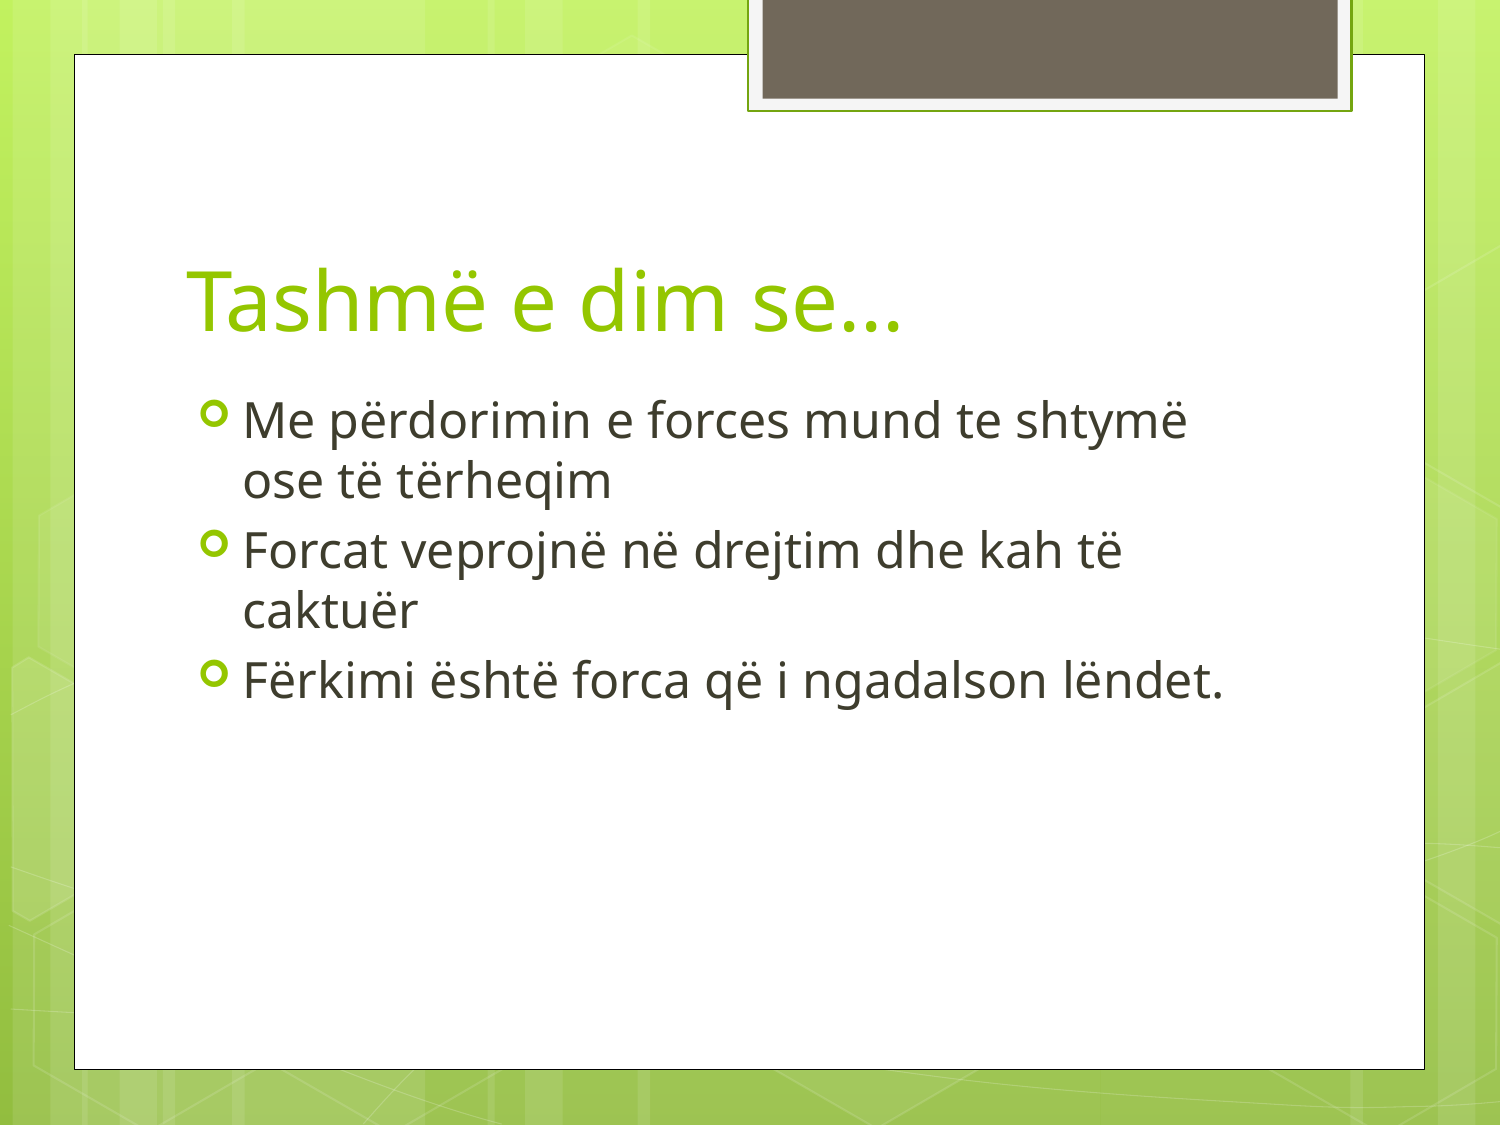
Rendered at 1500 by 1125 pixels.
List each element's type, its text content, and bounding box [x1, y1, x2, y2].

list Me përdorimin e forces mund te shtymë ose të tërheqim Forcat veprojnë në drejtim dhe kah të caktuër Fërkimi është forca që i ngadalson lëndet. [171, 381, 1283, 957]
title Tashmë e dim se... [171, 168, 1324, 357]
